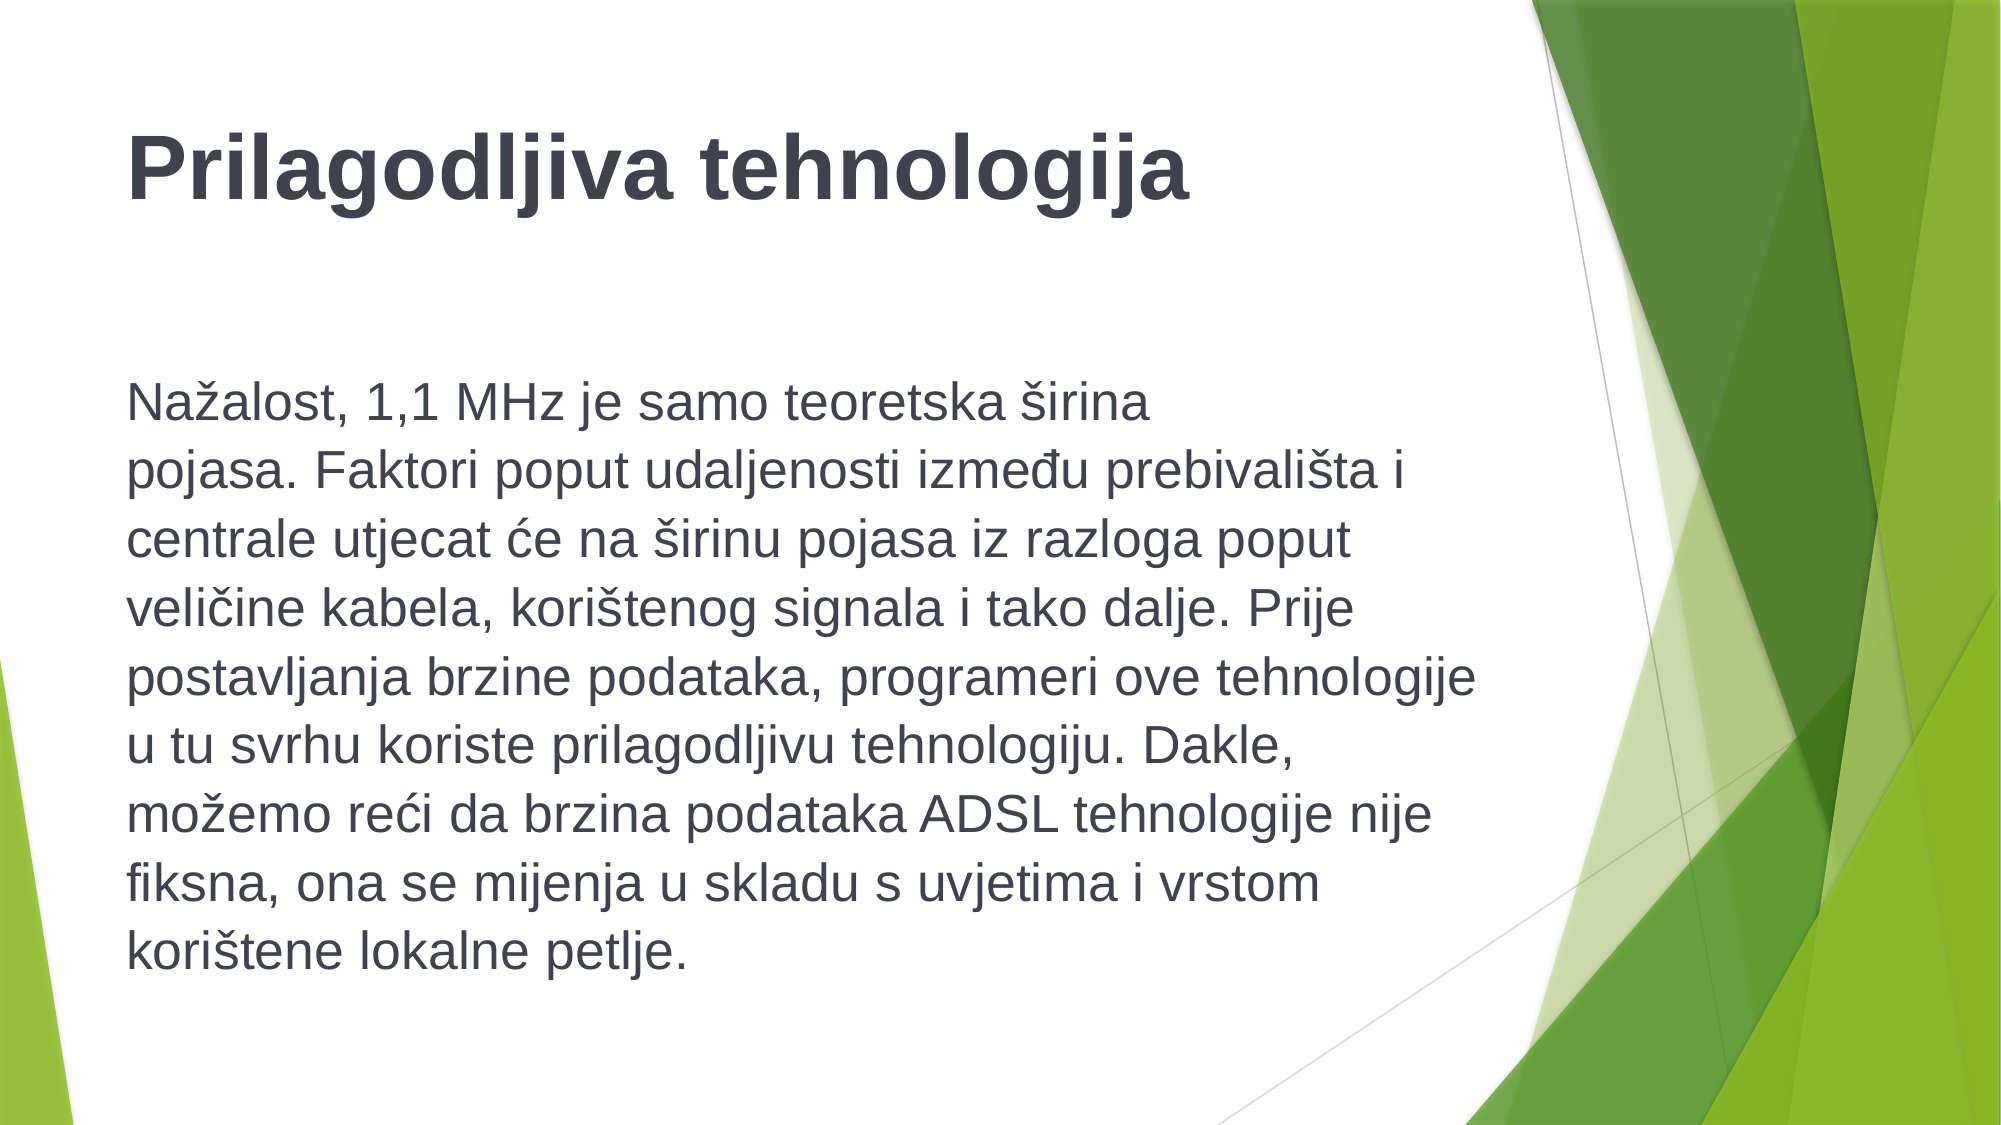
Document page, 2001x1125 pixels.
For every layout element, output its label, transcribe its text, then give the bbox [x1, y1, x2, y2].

list Nažalost, 1,1 MHz je samo teoretska širina pojasa. Faktori poput udaljenosti između prebivališta i centrale utjecat će na širinu pojasa iz razloga poput veličine kabela, korištenog signala i tako dalje. Prije postavljanja brzine podataka, programeri ove tehnologije u tu svrhu koriste prilagodljivu tehnologiju. Dakle, možemo reći da brzina podataka ADSL tehnologije nije fiksna, ona se mijenja u skladu s uvjetima i vrstom korištene lokalne petlje. [111, 354, 1522, 992]
title Prilagodljiva tehnologija [111, 99, 1522, 317]
